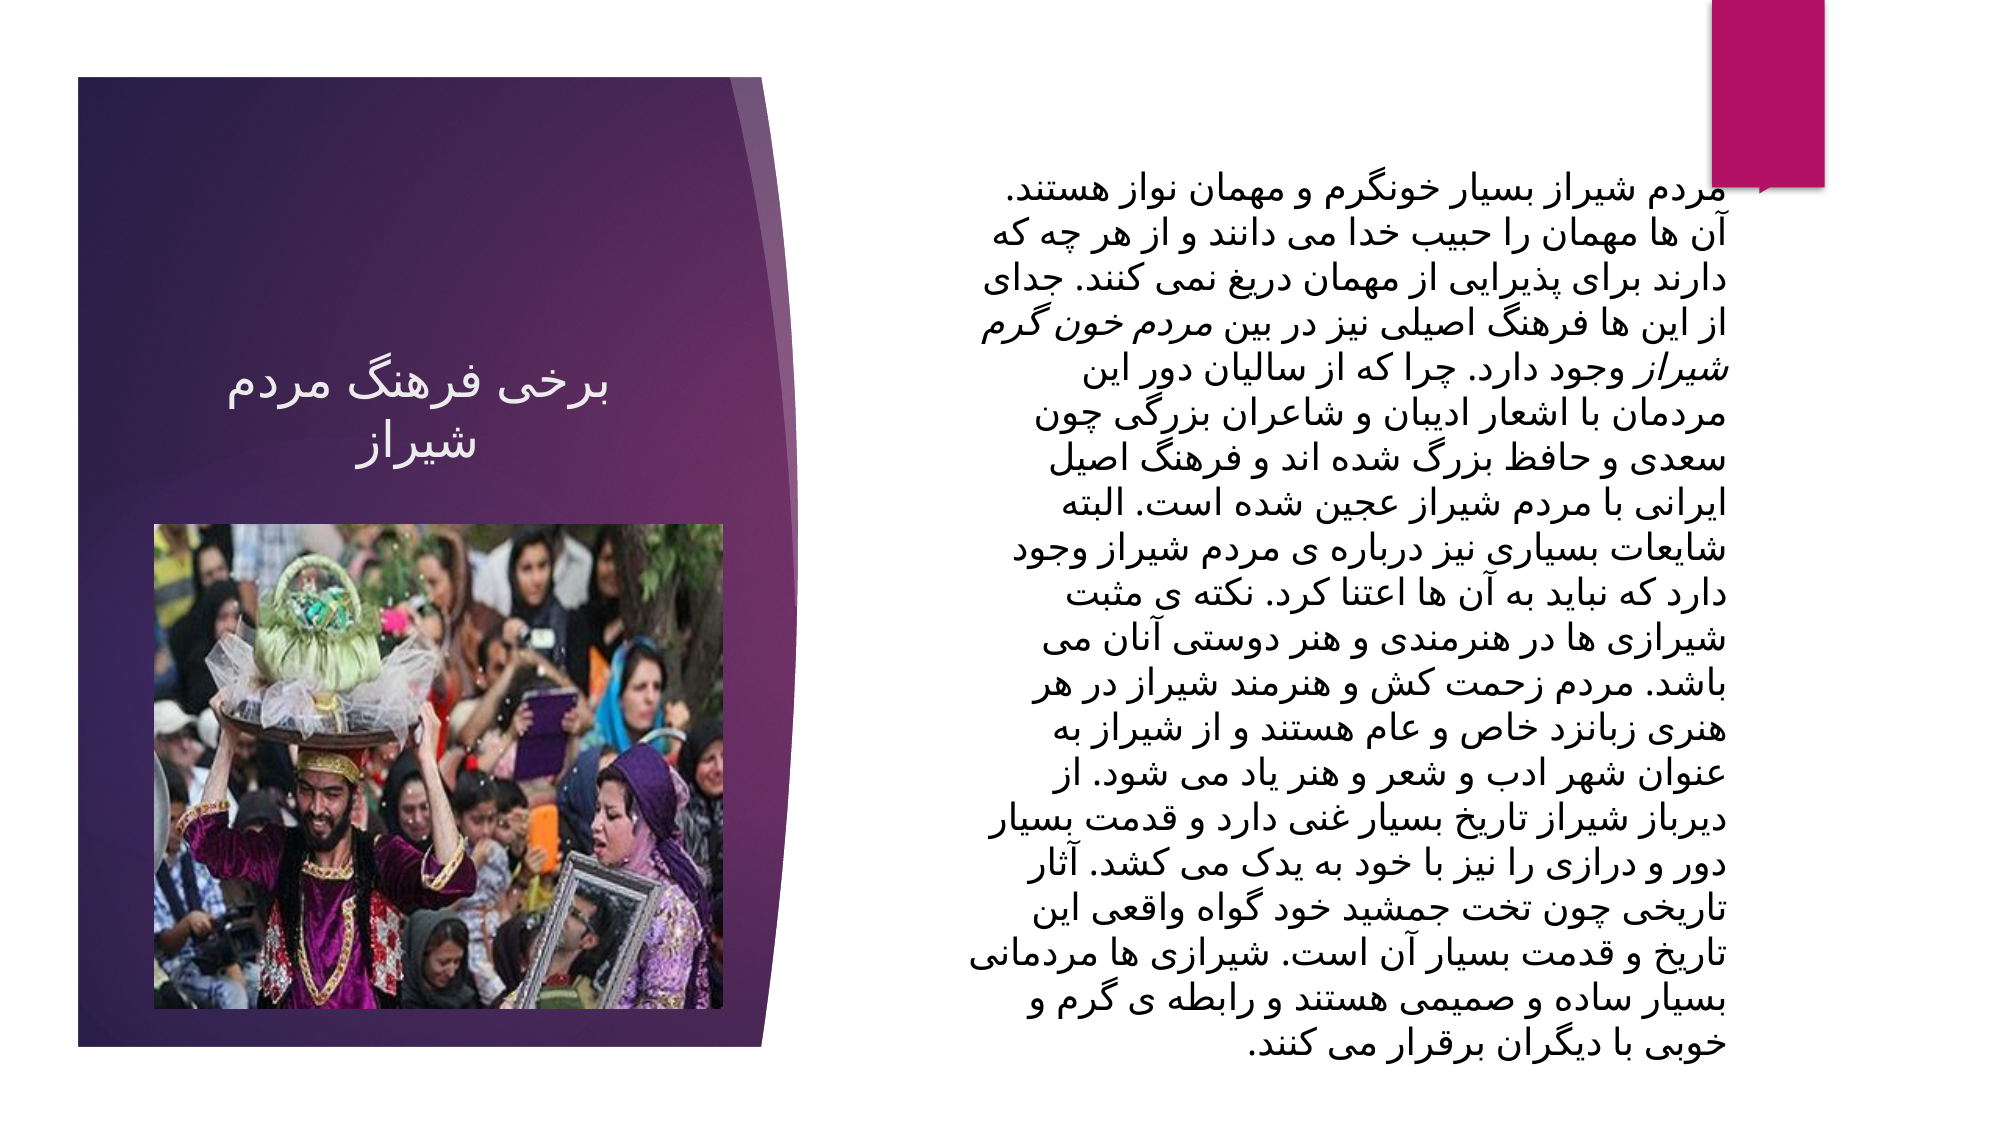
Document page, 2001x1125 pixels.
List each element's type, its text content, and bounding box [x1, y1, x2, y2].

title برخی فرهنگ مردم شیراز [189, 212, 648, 475]
list مردم شیراز بسیار خونگرم و مهمان نواز هستند. آن ها مهمان را حبیب خدا می دانند و از هر چه که دارند برای پذیرایی از مهمان دریغ نمی کنند. جدای از این ها فرهنگ اصیلی نیز در بین مردم خون گرم شیراز وجود دارد. چرا که از سالیان دور این مردمان با اشعار ادیبان و شاعران بزرگی چون سعدی و حافظ بزرگ شده اند و فرهنگ اصیل ایرانی با مردم شیراز عجین شده است. البته شایعات بسیاری نیز درباره ی مردم شیراز وجود دارد که نباید به آن ها اعتنا کرد. نکته ی مثبت شیرازی ها در هنرمندی و هنر دوستی آنان می باشد. مردم زحمت کش و هنرمند شیراز در هر هنری زبانزد خاص و عام هستند و از شیراز به عنوان شهر ادب و شعر و هنر یاد می شود. از دیرباز شیراز تاریخ بسیار غنی دارد و قدمت بسیار دور و درازی را نیز با خود به یدک می کشد. آثار تاریخی چون تخت جمشید خود گواه واقعی این تاریخ و قدمت بسیار آن است. شیرازی ها مردمانی بسیار ساده و صمیمی هستند و رابطه ی گرم و خوبی با دیگران برقرار می کنند. [948, 237, 1800, 988]
picture [153, 524, 724, 1010]
